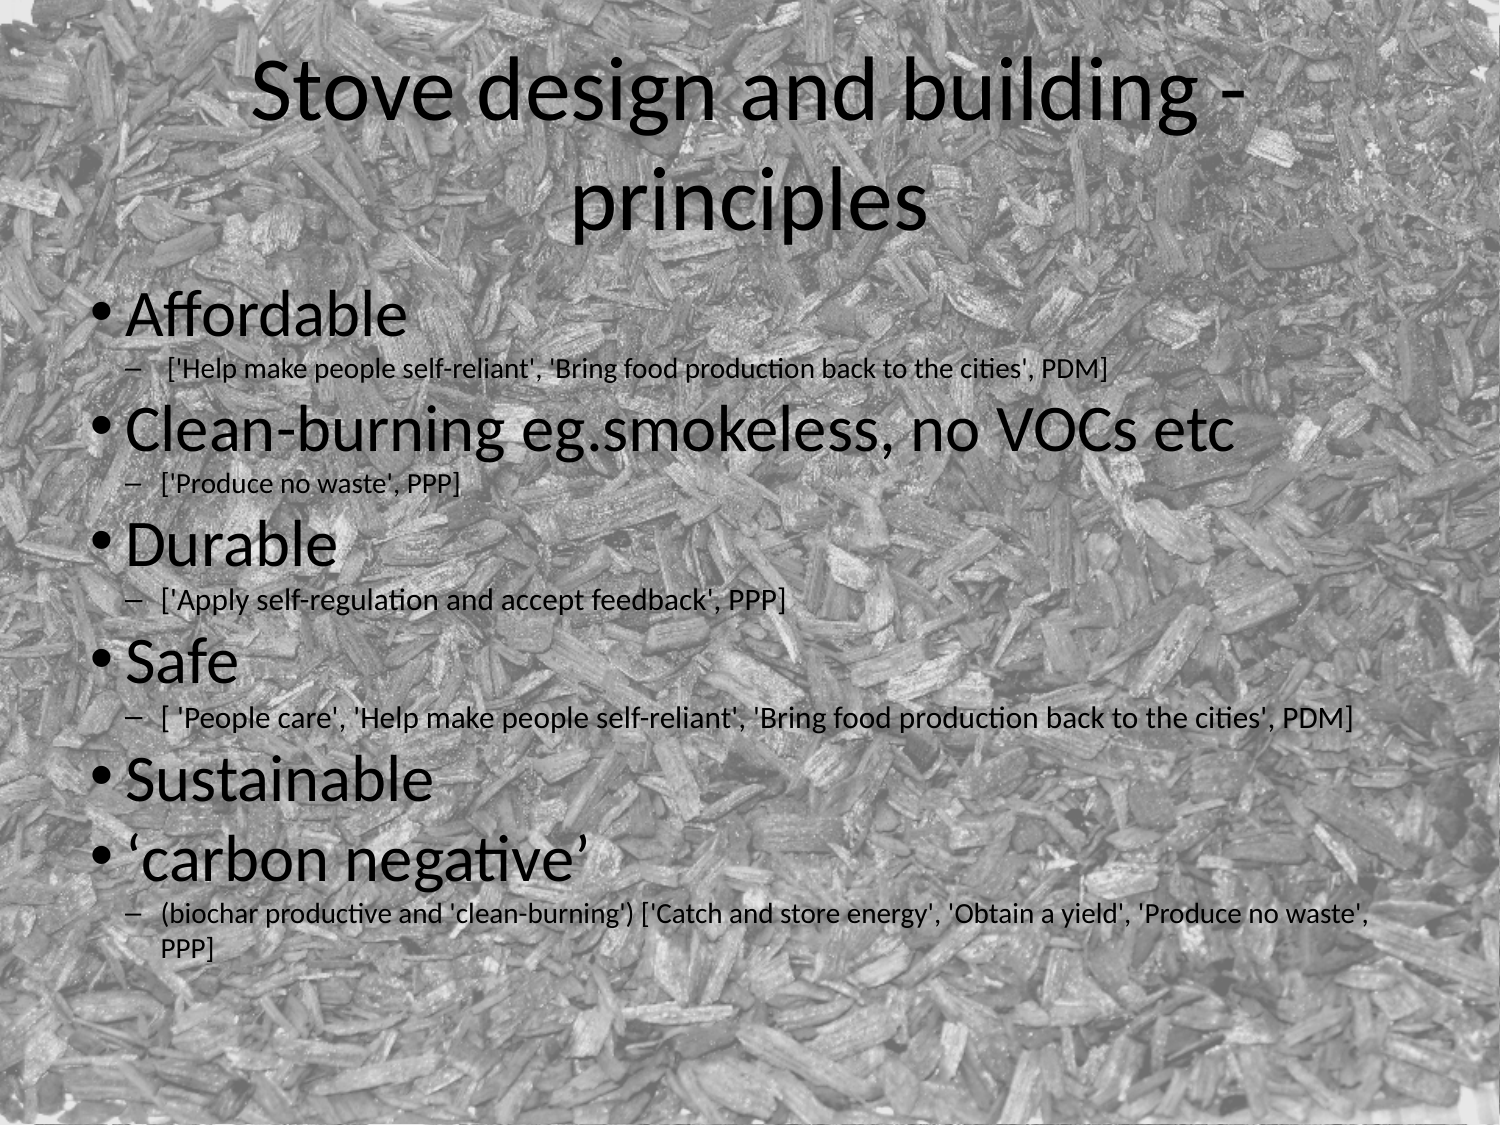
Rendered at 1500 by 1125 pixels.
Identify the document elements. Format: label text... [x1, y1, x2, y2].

text_box Stove design and building - principles [75, 45, 1425, 233]
text_box Affordable ['Help make people self-reliant', 'Bring food production back to the cities', PDM] Clean-burning eg.smokeless, no VOCs etc ['Produce no waste', PPP] Durable ['Apply self-regulation and accept feedback', PPP] Safe [ 'People care', 'Help make people self-reliant', 'Bring food production back to the cities', PDM] Sustainable ‘carbon negative’ (biochar productive and 'clean-burning') ['Catch and store energy', 'Obtain a yield', 'Produce no waste', PPP] [75, 262, 1425, 1005]
picture [0, 0, 1500, 1125]
